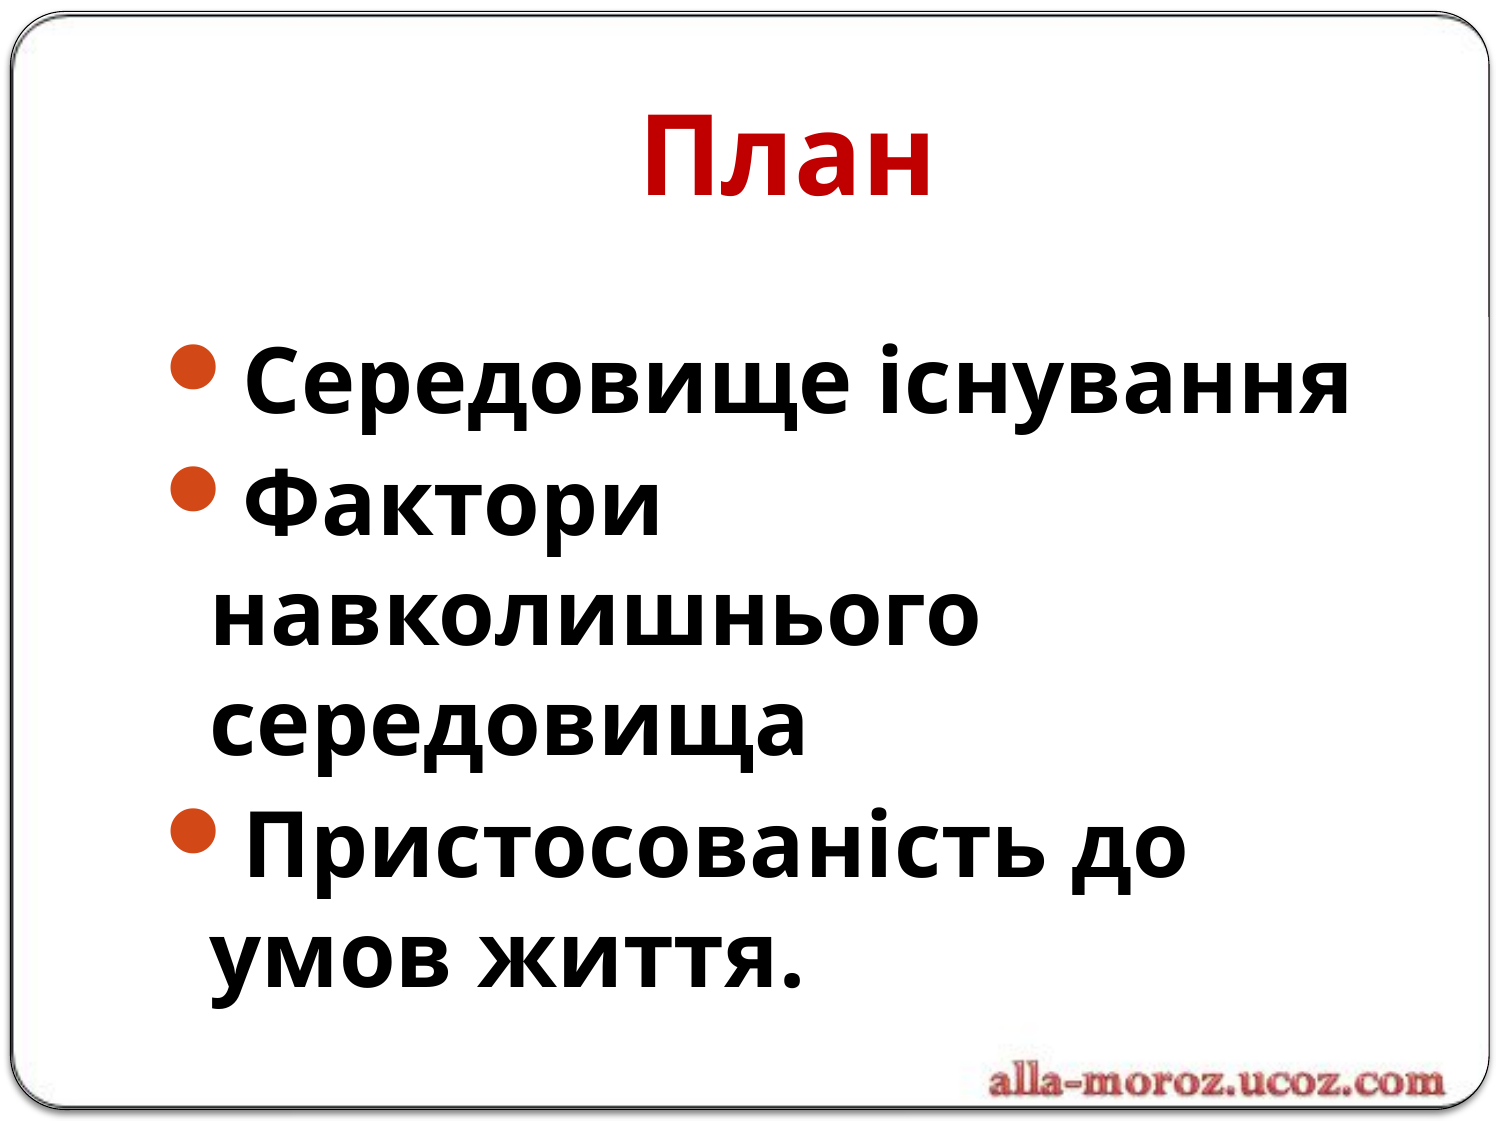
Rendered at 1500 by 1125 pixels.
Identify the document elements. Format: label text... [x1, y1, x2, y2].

list Середовище існування Фактори навколишнього середовища Пристосованість до умов життя. [150, 237, 1425, 988]
title План [150, 45, 1425, 233]
picture [12, 12, 1488, 1108]
